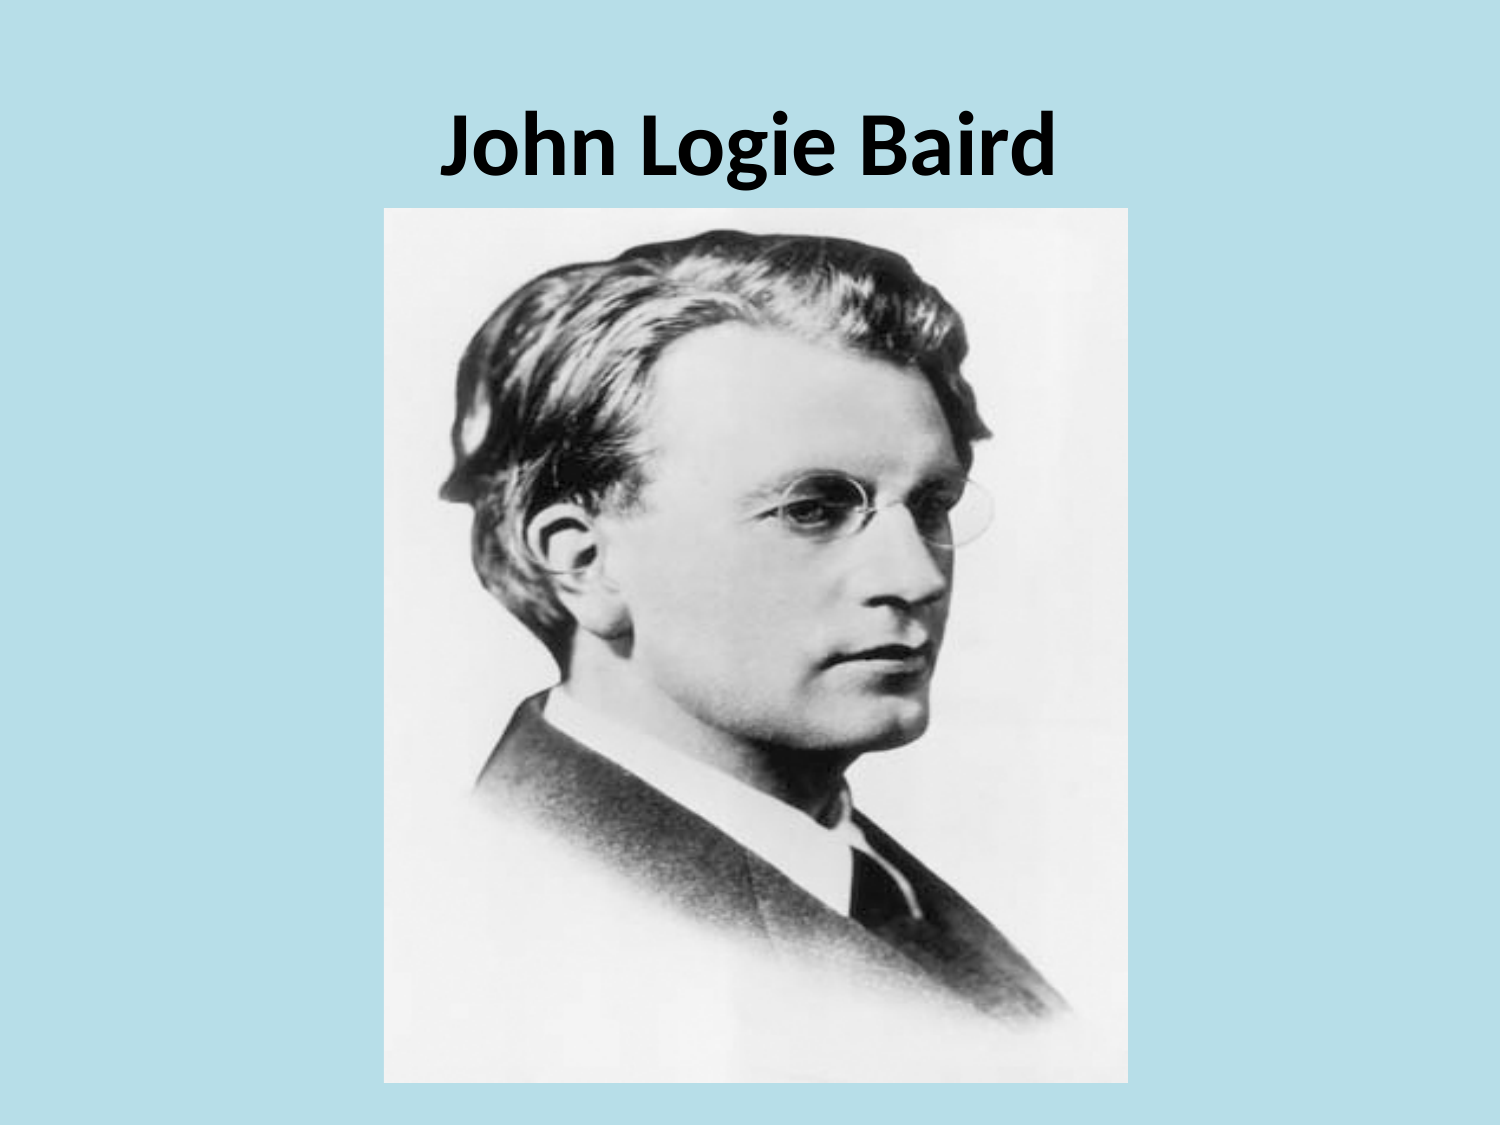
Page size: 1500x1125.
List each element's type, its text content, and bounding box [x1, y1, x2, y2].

picture [383, 207, 1129, 1083]
title John Logie Baird [75, 45, 1425, 233]
